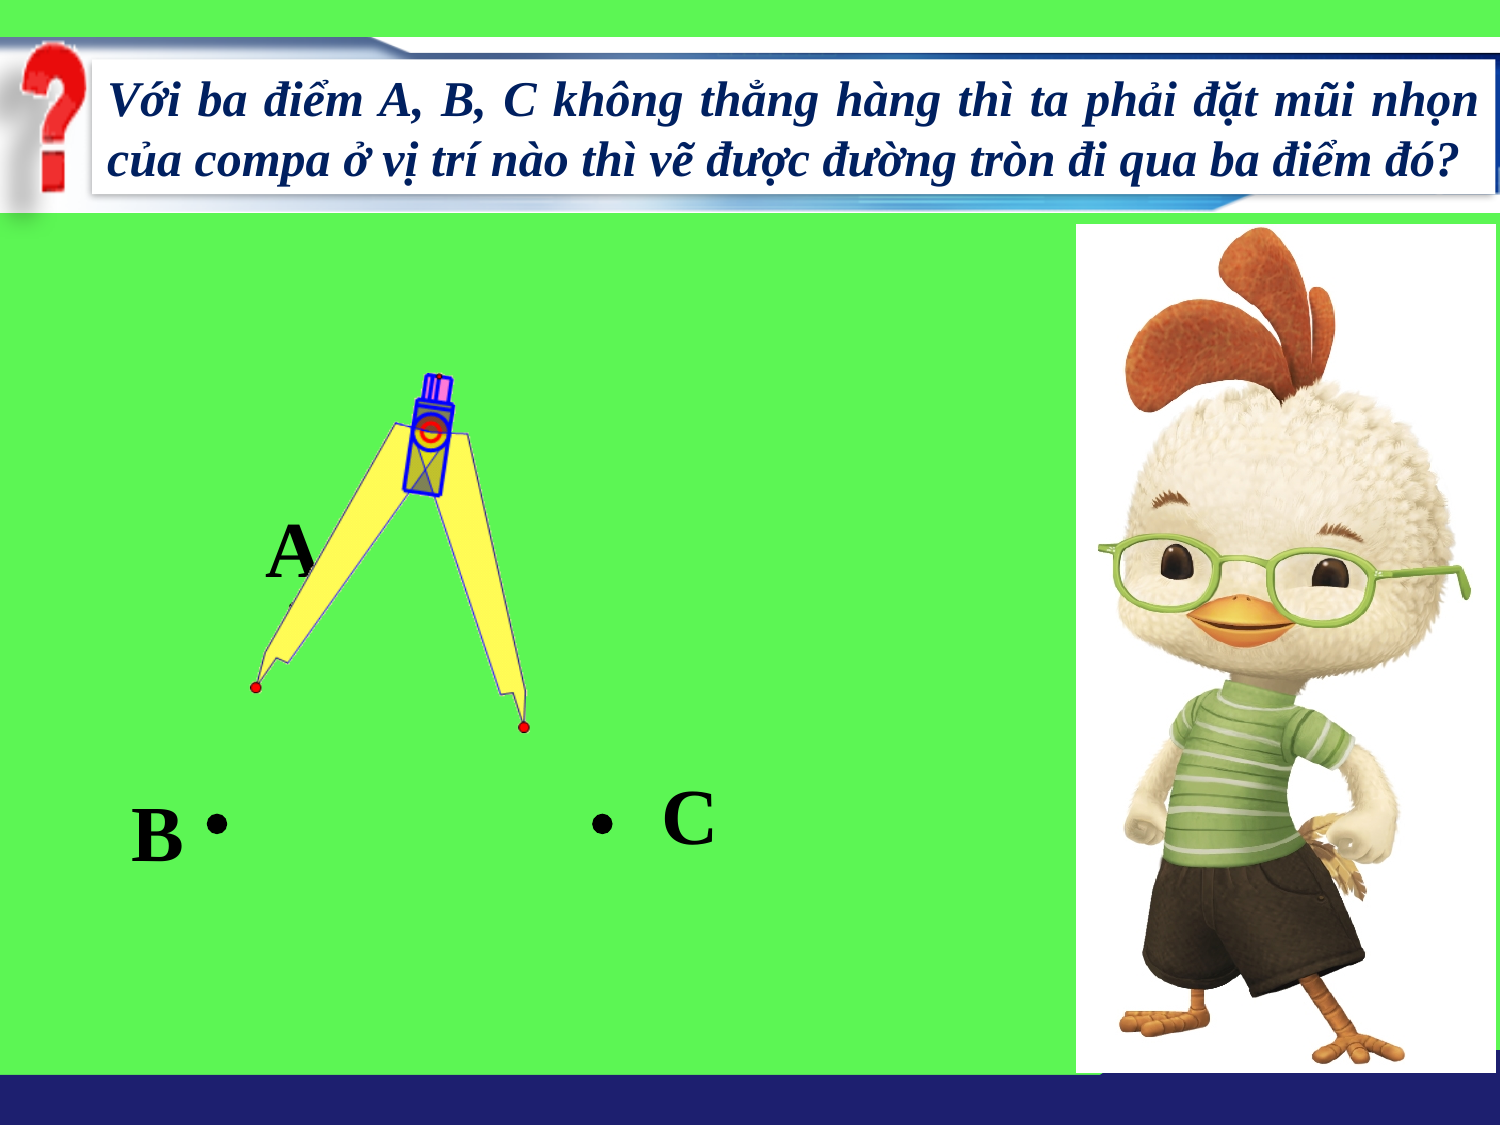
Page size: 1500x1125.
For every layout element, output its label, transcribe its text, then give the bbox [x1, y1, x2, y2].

picture [1075, 224, 1496, 1074]
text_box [0, 0, 250, 262]
picture [250, 37, 1500, 213]
picture [99, 361, 751, 909]
text_box Với ba điểm A, B, C không thẳng hàng thì ta phải đặt mũi nhọn của compa ở vị trí nào thì vẽ được đường tròn đi qua ba điểm đó? [254, 57, 1497, 196]
